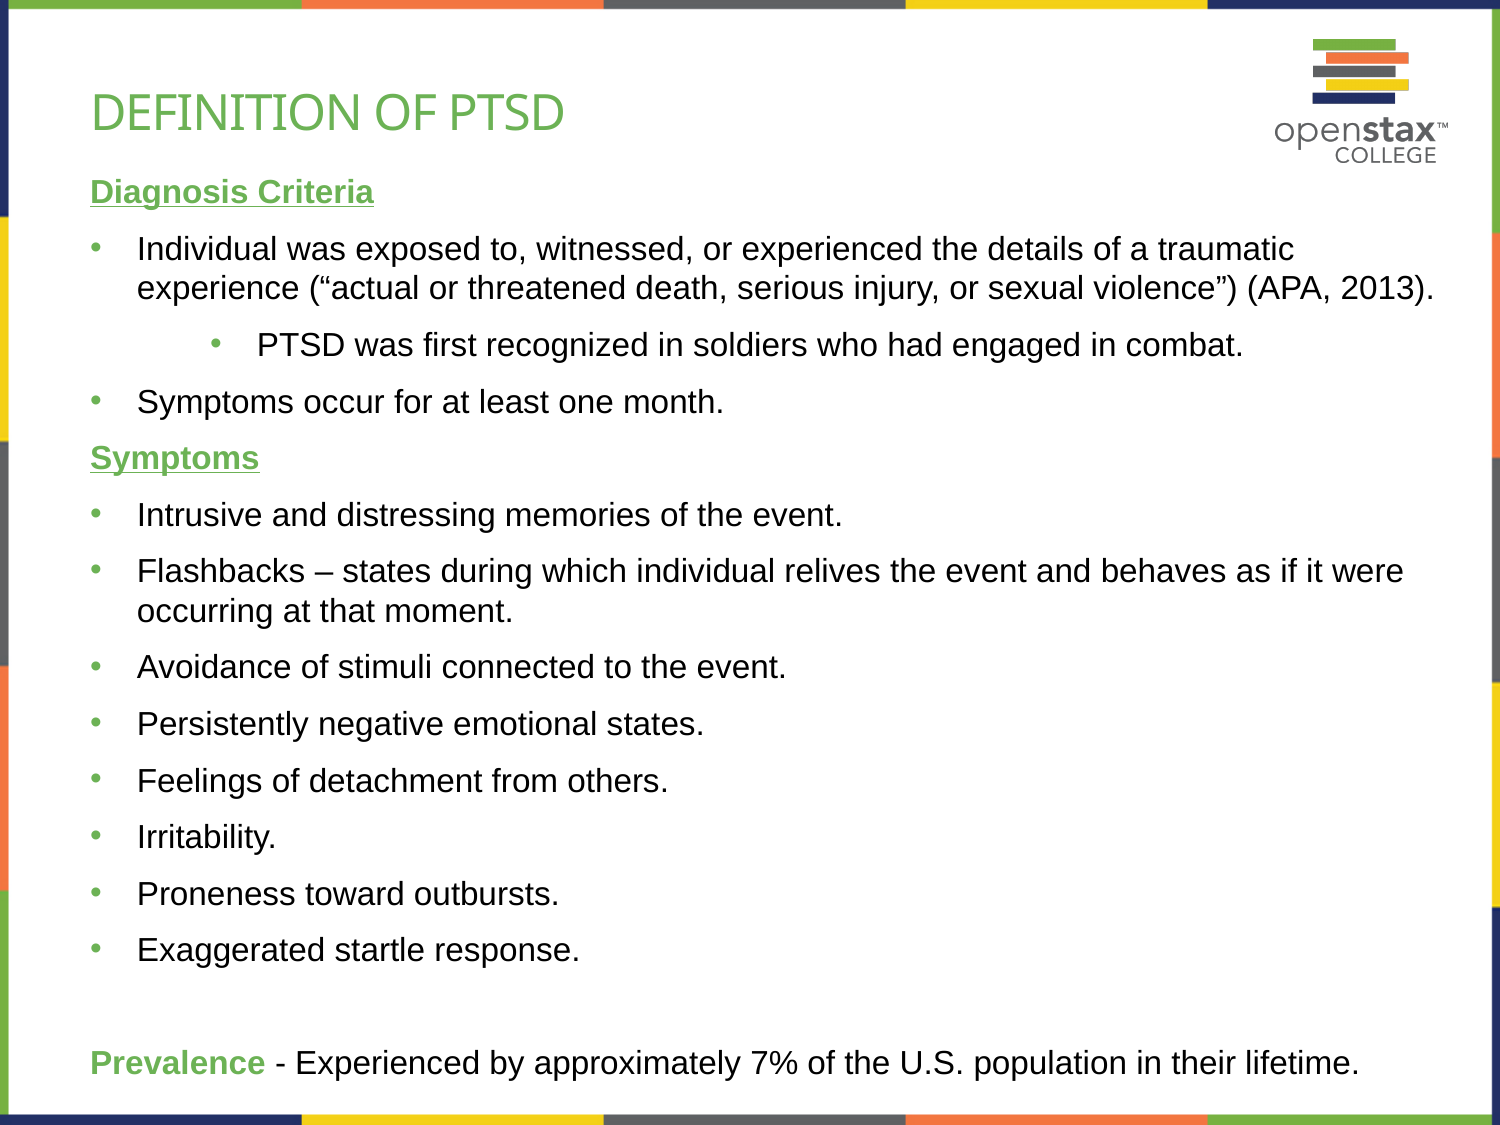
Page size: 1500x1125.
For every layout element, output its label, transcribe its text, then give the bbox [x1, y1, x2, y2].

title DEFINITION OF PTSD [75, 39, 1274, 148]
picture [0, 0, 1500, 1125]
list Diagnosis Criteria Individual was exposed to, witnessed, or experienced the details of a traumatic experience (“actual or threatened death, serious injury, or sexual violence”) (APA, 2013). PTSD was first recognized in soldiers who had engaged in combat. Symptoms occur for at least one month. Symptoms Intrusive and distressing memories of the event. Flashbacks – states during which individual relives the event and behaves as if it were occurring at that moment. Avoidance of stimuli connected to the event. Persistently negative emotional states. Feelings of detachment from others. Irritability. Proneness toward outbursts. Exaggerated startle response. Prevalence - Experienced by approximately 7% of the U.S. population in their lifetime. [75, 162, 1466, 1095]
